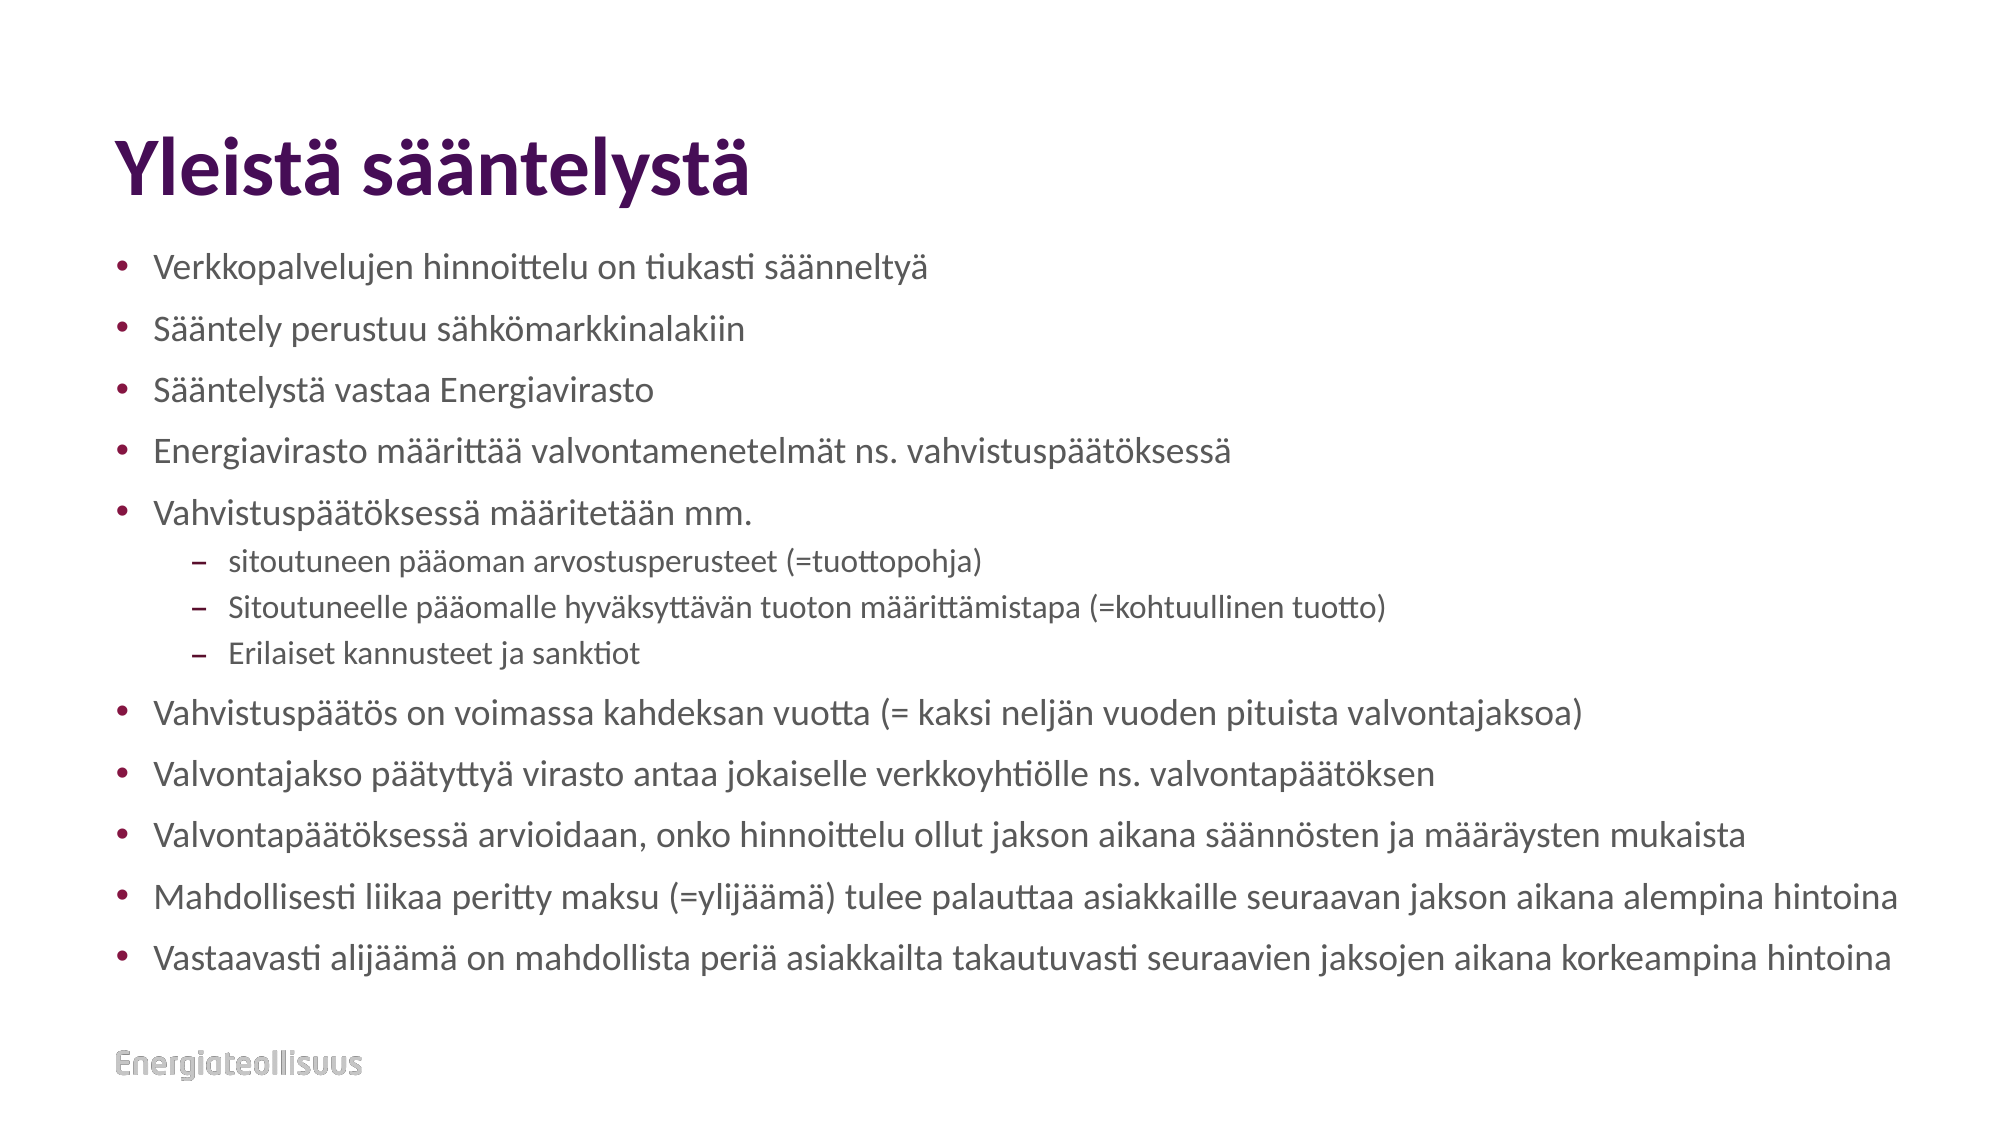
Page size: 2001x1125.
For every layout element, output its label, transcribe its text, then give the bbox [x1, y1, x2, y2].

title Yleistä sääntelystä [100, 59, 1656, 239]
picture [116, 1050, 362, 1081]
list Verkkopalvelujen hinnoittelu on tiukasti säänneltyä Sääntely perustuu sähkömarkkinalakiin Sääntelystä vastaa Energiavirasto Energiavirasto määrittää valvontamenetelmät ns. vahvistuspäätöksessä Vahvistuspäätöksessä määritetään mm. sitoutuneen pääoman arvostusperusteet (=tuottopohja) Sitoutuneelle pääomalle hyväksyttävän tuoton määrittämistapa (=kohtuullinen tuotto) Erilaiset kannusteet ja sanktiot Vahvistuspäätös on voimassa kahdeksan vuotta (= kaksi neljän vuoden pituista valvontajaksoa) Valvontajakso päätyttyä virasto antaa jokaiselle verkkoyhtiölle ns. valvontapäätöksen Valvontapäätöksessä arvioidaan, onko hinnoittelu ollut jakson aikana säännösten ja määräysten mukaista Mahdollisesti liikaa peritty maksu (=ylijäämä) tulee palauttaa asiakkaille seuraavan jakson aikana alempina hintoina Vastaavasti alijäämä on mahdollista periä asiakkailta takautuvasti seuraavien jaksojen aikana korkeampina hintoina [100, 239, 1940, 1014]
